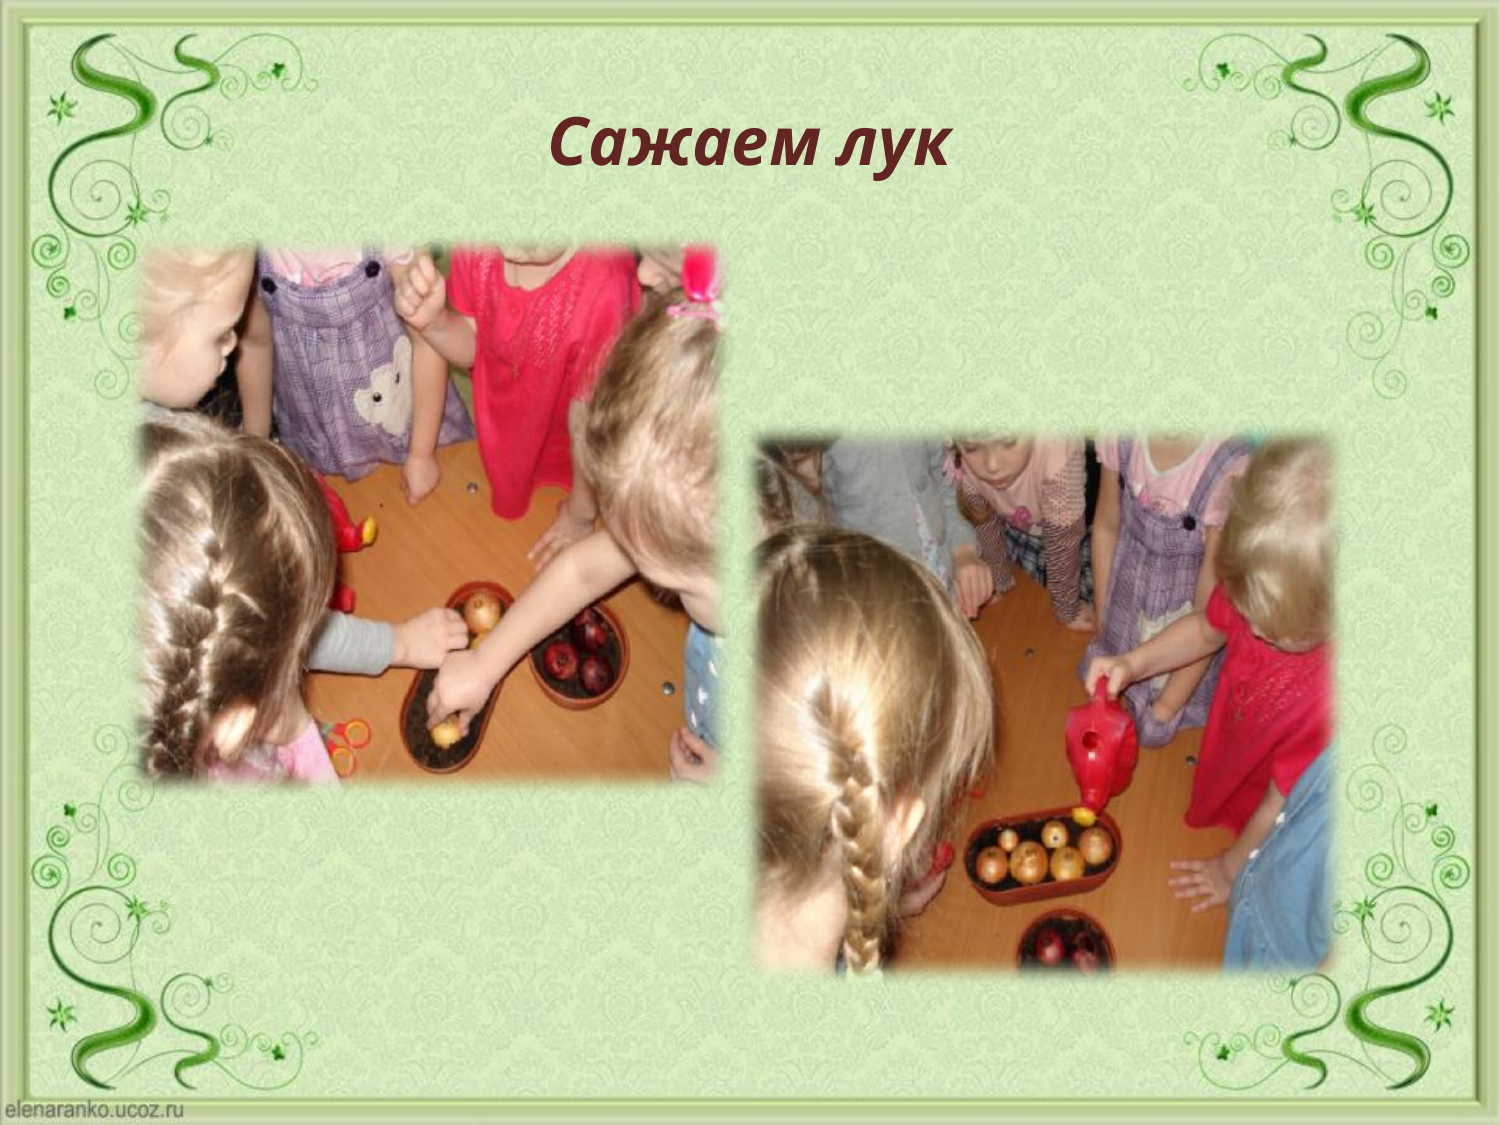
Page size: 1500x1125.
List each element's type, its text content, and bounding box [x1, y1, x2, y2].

picture [0, 0, 1500, 1125]
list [737, 420, 1350, 988]
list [123, 231, 735, 799]
title Сажаем лук [75, 45, 1425, 233]
